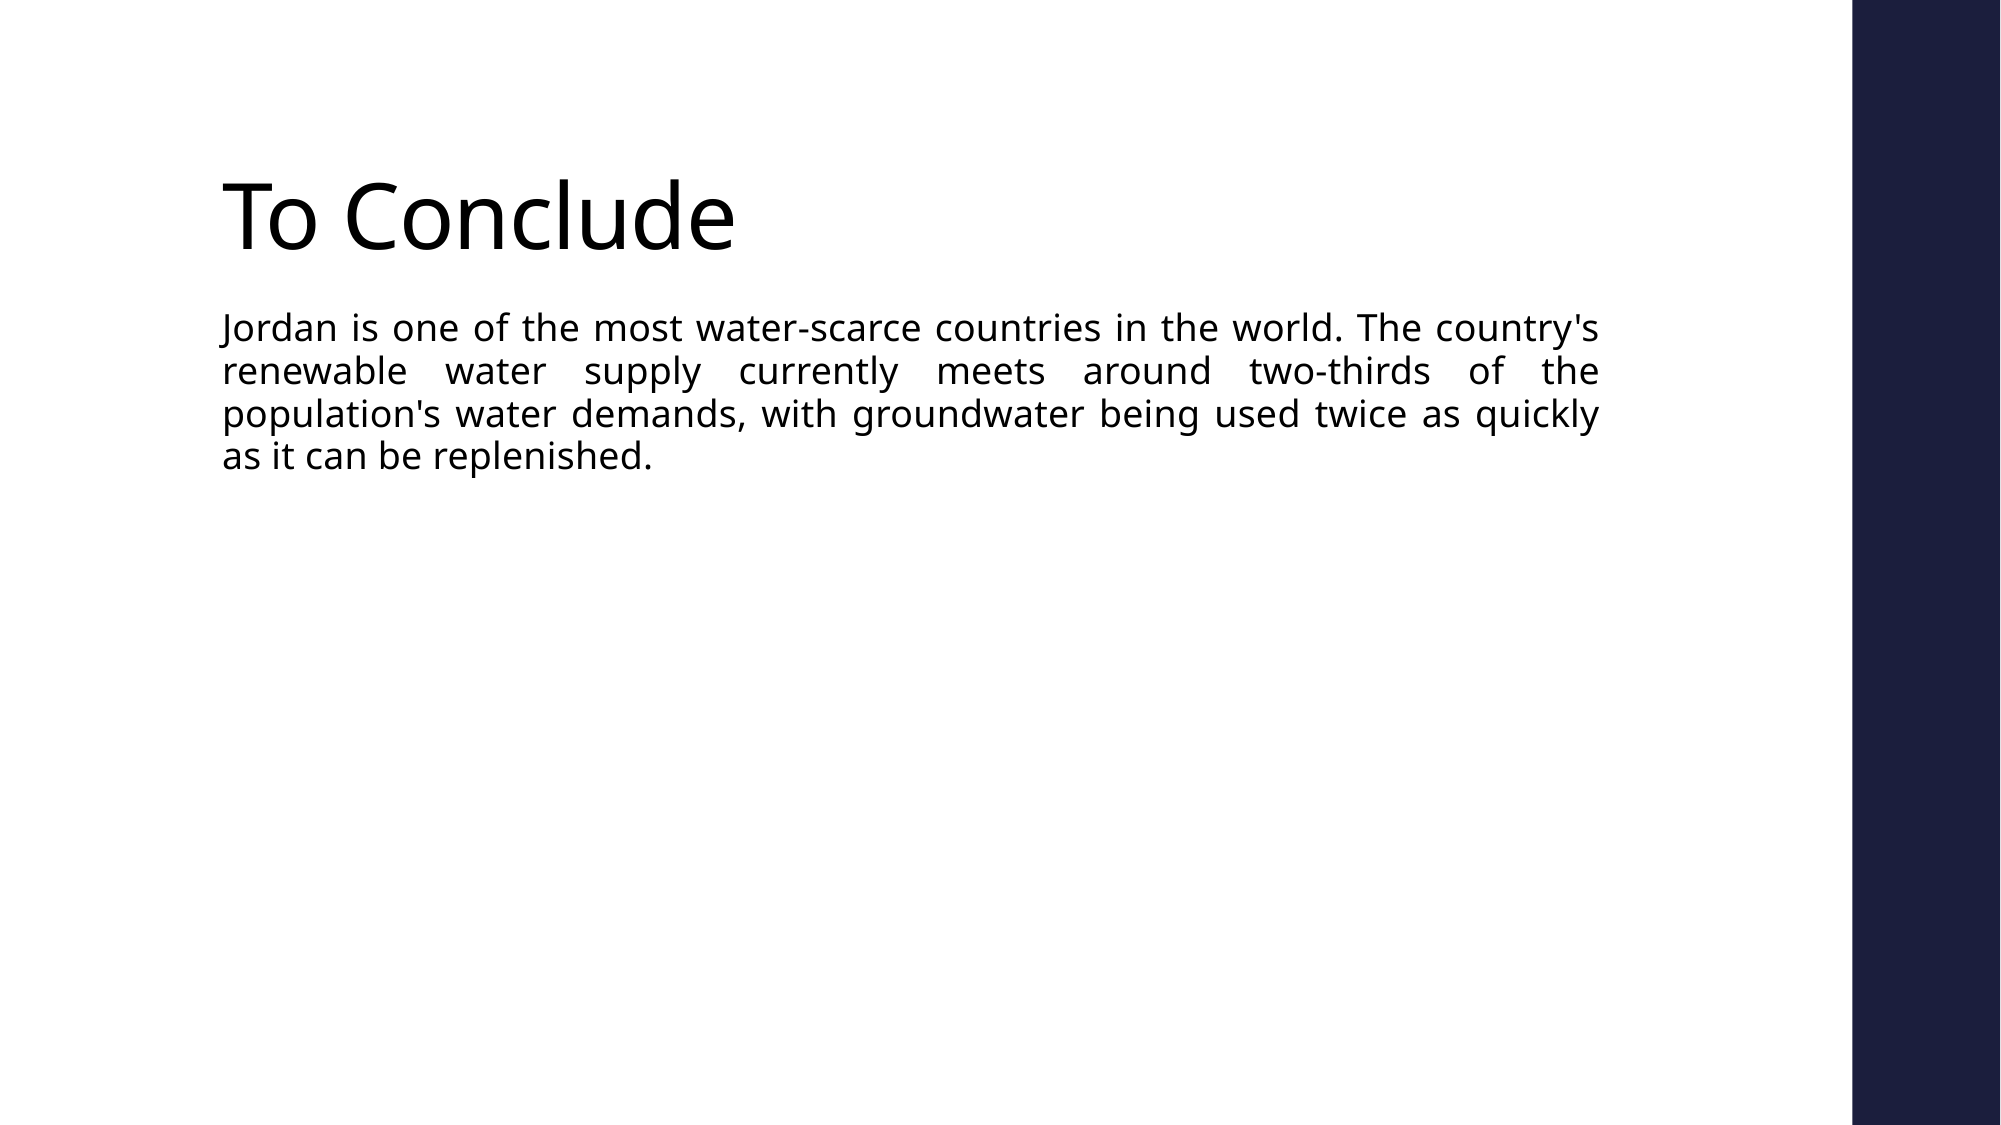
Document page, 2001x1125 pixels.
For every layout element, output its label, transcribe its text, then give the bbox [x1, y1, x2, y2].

list Jordan is one of the most water-scarce countries in the world. The country's renewable water supply currently meets around two-thirds of the population's water demands, with groundwater being used twice as quickly as it can be replenished. [206, 299, 1617, 1014]
title To Conclude [206, 60, 1797, 278]
